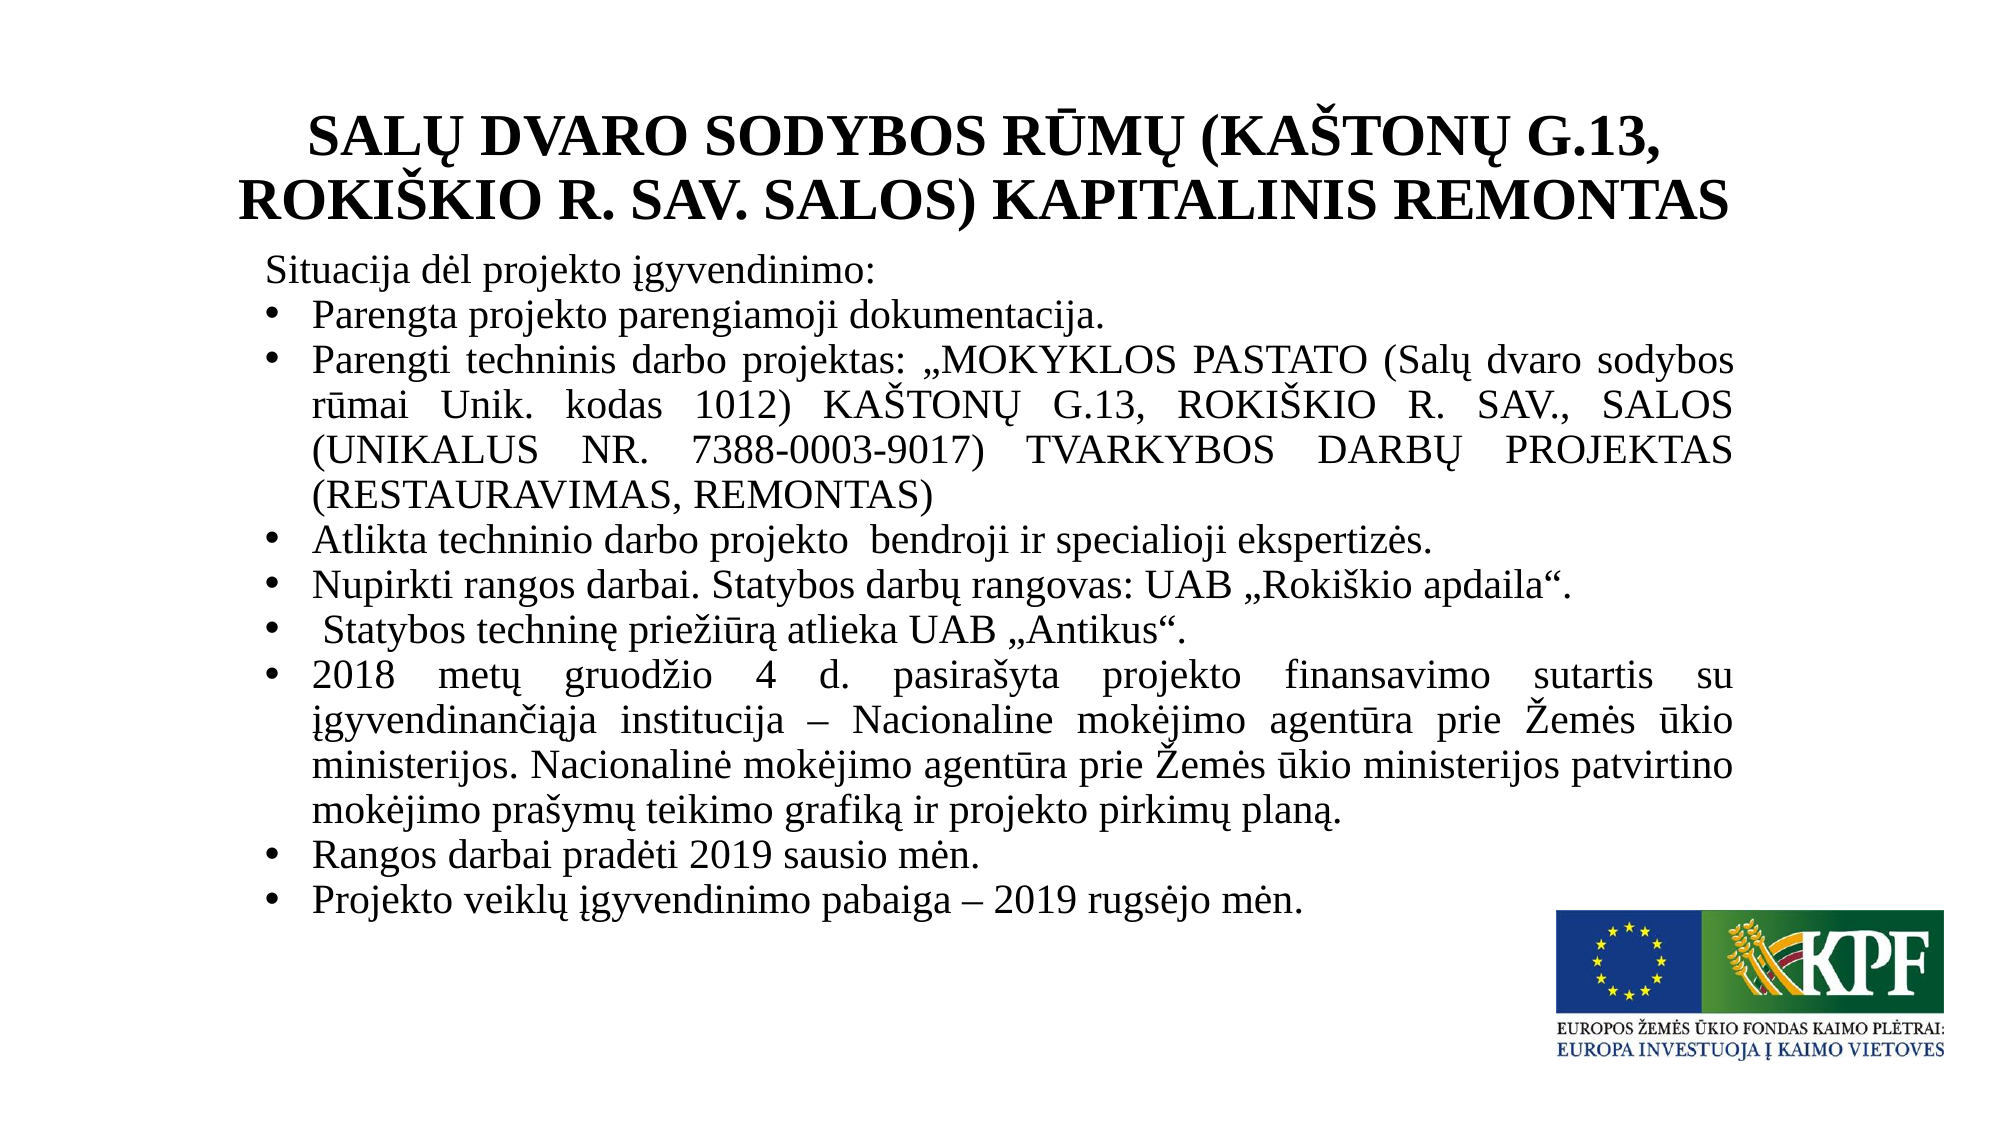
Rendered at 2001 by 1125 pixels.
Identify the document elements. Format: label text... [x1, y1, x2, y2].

picture [1556, 910, 1944, 1061]
title SALŲ DVARO SODYBOS RŪMŲ (KAŠTONŲ G.13, ROKIŠKIO R. SAV. SALOS) KAPITALINIS REMONTAS [220, 33, 1750, 240]
subtitle Situacija dėl projekto įgyvendinimo: Parengta projekto parengiamoji dokumentacija. Parengti techninis darbo projektas: „MOKYKLOS PASTATO (Salų dvaro sodybos rūmai Unik. kodas 1012) KAŠTONŲ G.13, ROKIŠKIO R. SAV., SALOS (UNIKALUS NR. 7388-0003-9017) TVARKYBOS DARBŲ PROJEKTAS (RESTAURAVIMAS, REMONTAS) Atlikta techninio darbo projekto bendroji ir specialioji ekspertizės. Nupirkti rangos darbai. Statybos darbų rangovas: UAB „Rokiškio apdaila“. Statybos techninę priežiūrą atlieka UAB „Antikus“. 2018 metų gruodžio 4 d. pasirašyta projekto finansavimo sutartis su įgyvendinančiąja institucija – Nacionaline mokėjimo agentūra prie Žemės ūkio ministerijos. Nacionalinė mokėjimo agentūra prie Žemės ūkio ministerijos patvirtino mokėjimo prašymų teikimo grafiką ir projekto pirkimų planą. Rangos darbai pradėti 2019 sausio mėn. Projekto veiklų įgyvendinimo pabaiga – 2019 rugsėjo mėn. [249, 239, 1750, 986]
